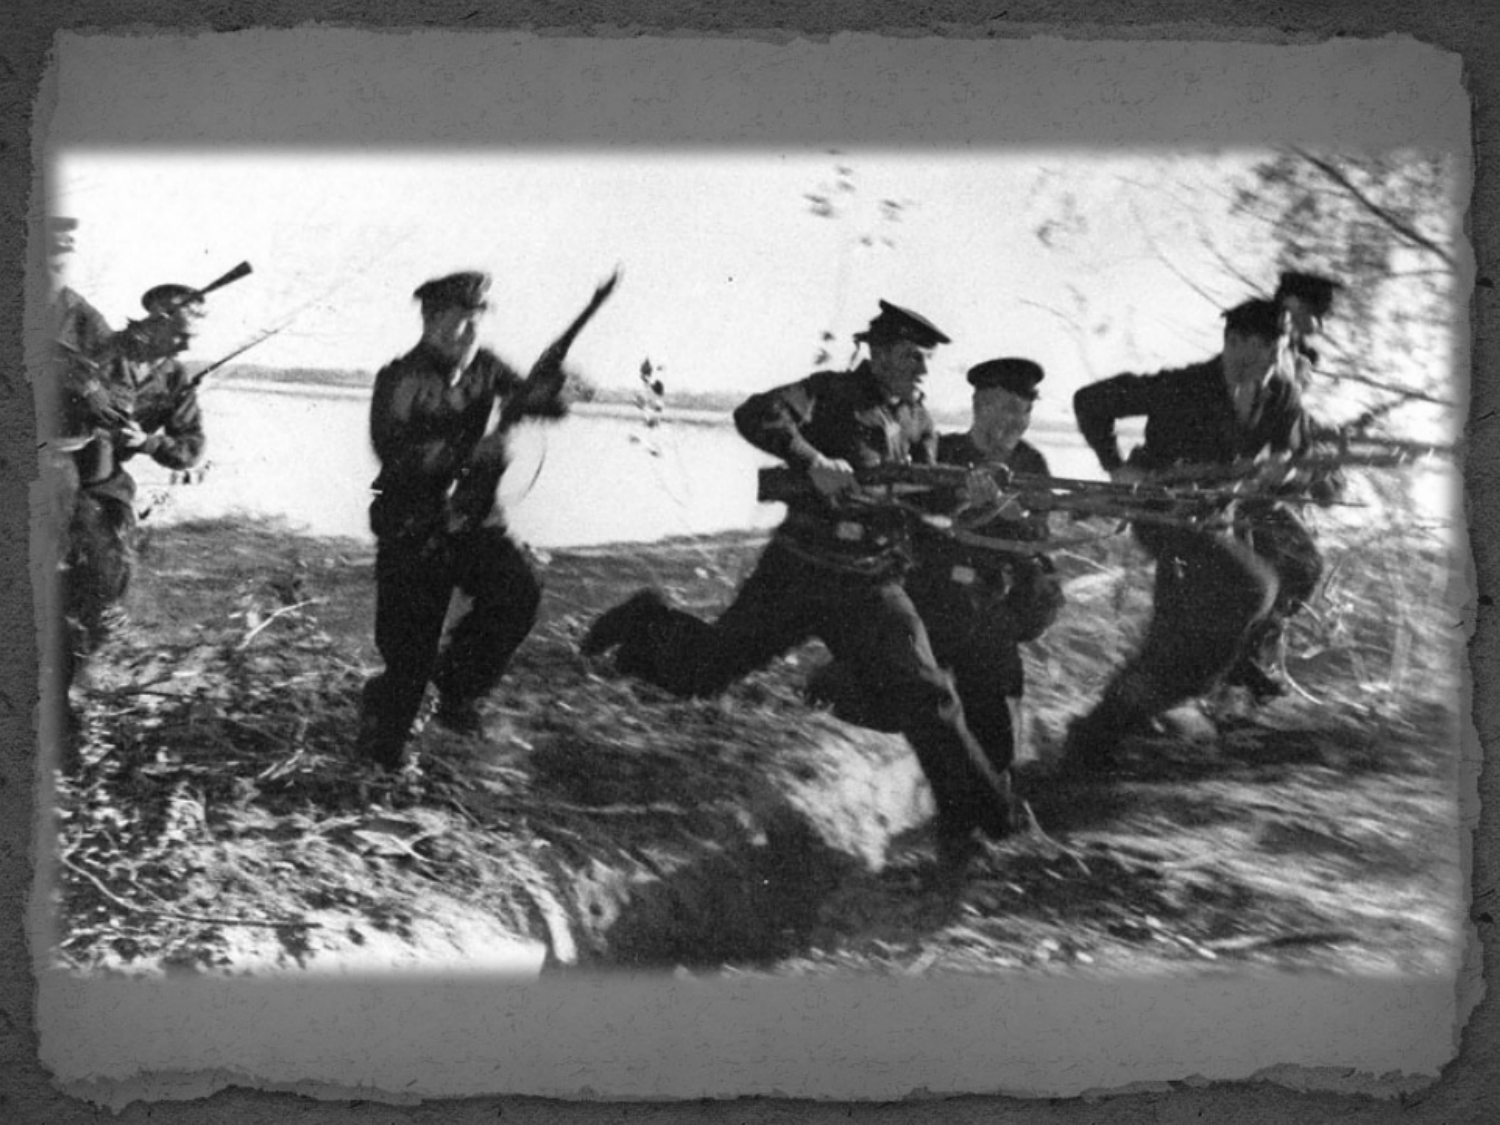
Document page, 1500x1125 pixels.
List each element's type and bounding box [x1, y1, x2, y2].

list [45, 141, 1466, 985]
